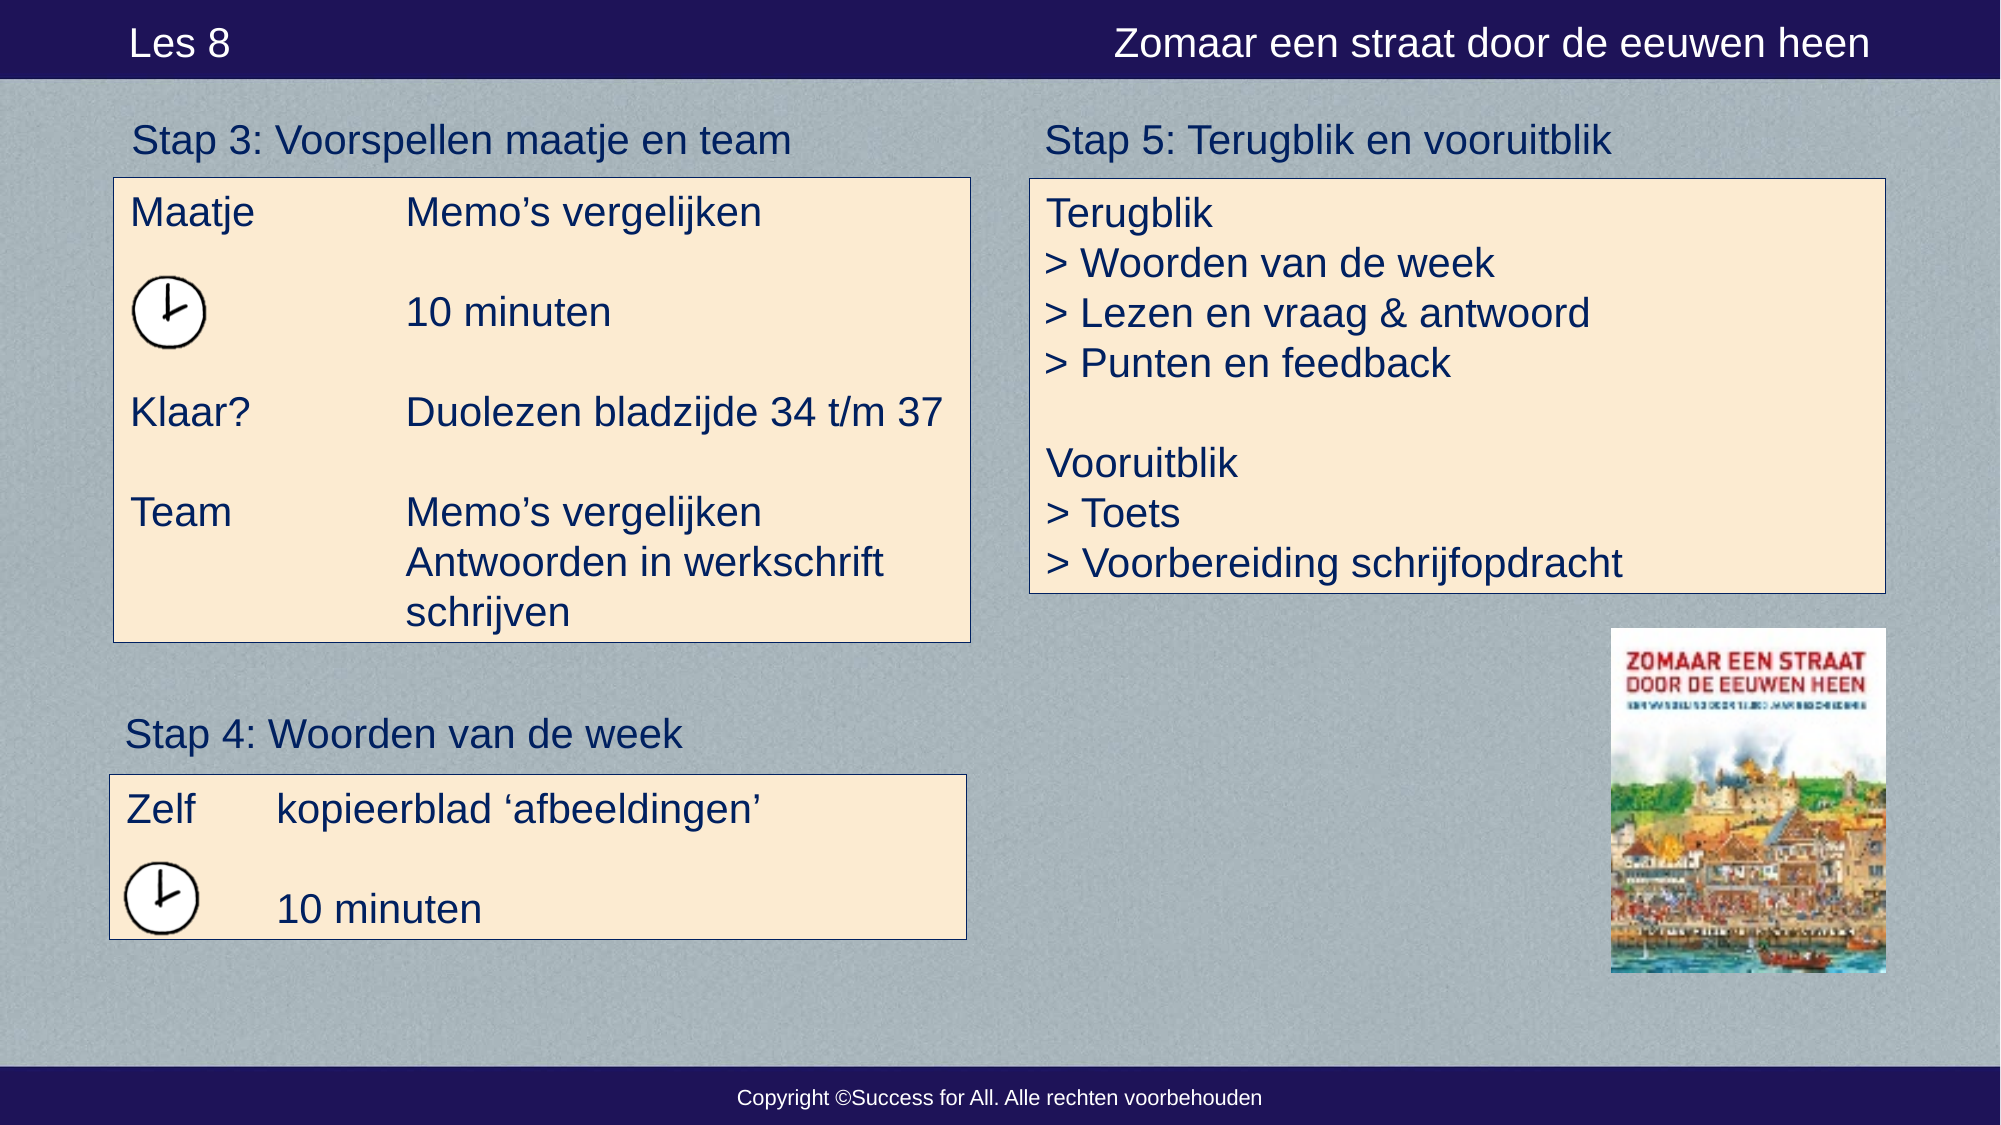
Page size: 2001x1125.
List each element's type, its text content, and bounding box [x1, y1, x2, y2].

text_box Maatje Memo’s vergelijken 10 minuten Klaar? Duolezen bladzijde 34 t/m 37 Team Memo’s vergelijken Antwoorden in werkschrift schrijven [113, 177, 971, 643]
text_box Stap 5: Terugblik en vooruitblik [1029, 105, 1822, 171]
text_box Copyright ©Success for All. Alle rechten voorbehouden [0, 1076, 2000, 1125]
text_box Terugblik > Woorden van de week > Lezen en vraag & antwoord > Punten en feedback Vooruitblik > Toets > Voorbereiding schrijfopdracht [1029, 178, 1886, 594]
text_box Stap 3: Voorspellen maatje en team [116, 105, 909, 170]
text_box Zelf kopieerblad ‘afbeeldingen’ 10 minuten [109, 774, 967, 940]
picture [0, 0, 2001, 1125]
text_box Stap 4: Woorden van de week [109, 599, 871, 765]
text_box Les 8 [114, 8, 354, 73]
text_box Zomaar een straat door de eeuwen heen [999, 8, 1886, 73]
